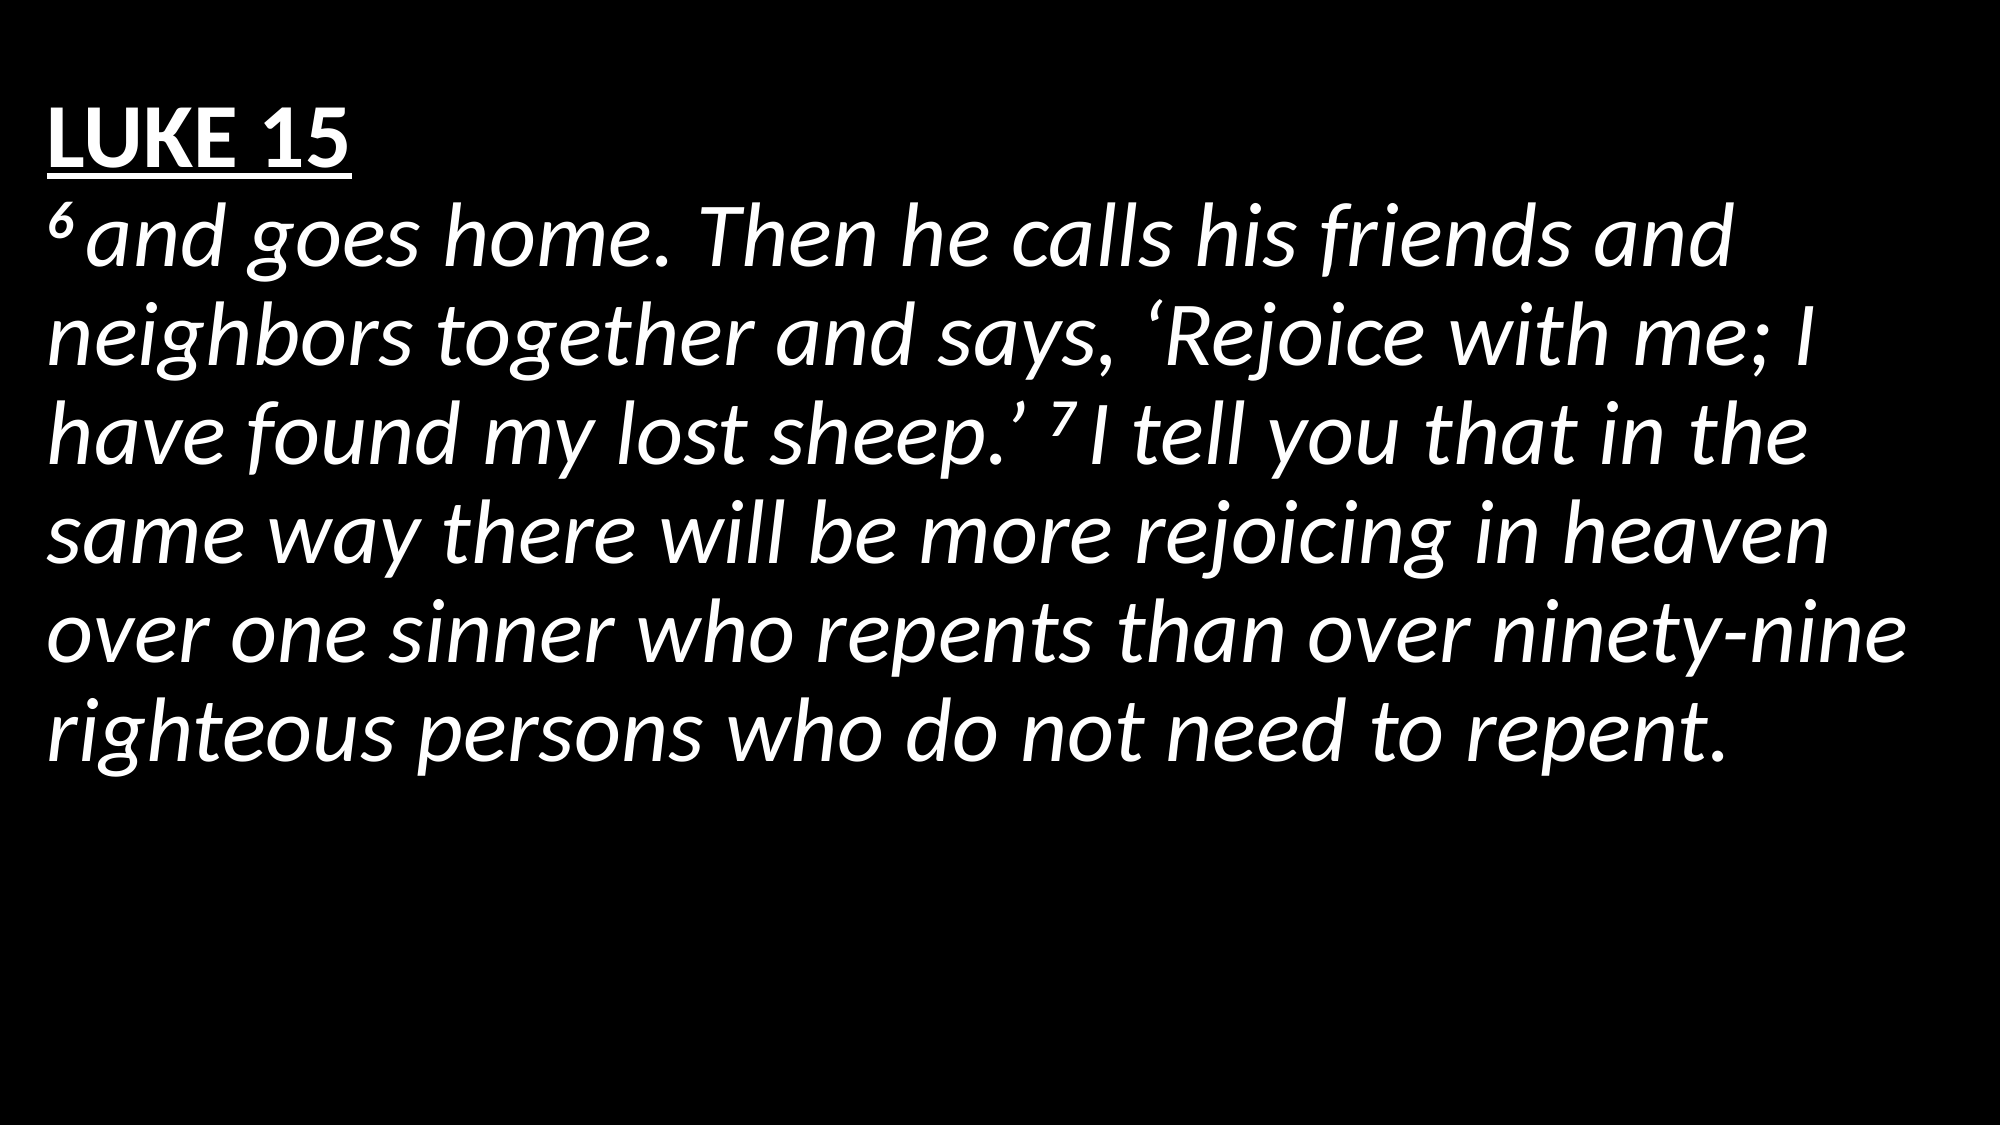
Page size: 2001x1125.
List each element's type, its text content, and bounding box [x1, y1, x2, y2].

text_box LUKE 15 6 and goes home. Then he calls his friends and neighbors together and says, ‘Rejoice with me; I have found my lost sheep.’ 7 I tell you that in the same way there will be more rejoicing in heaven over one sinner who repents than over ninety-nine righteous persons who do not need to repent. [31, 63, 1955, 905]
